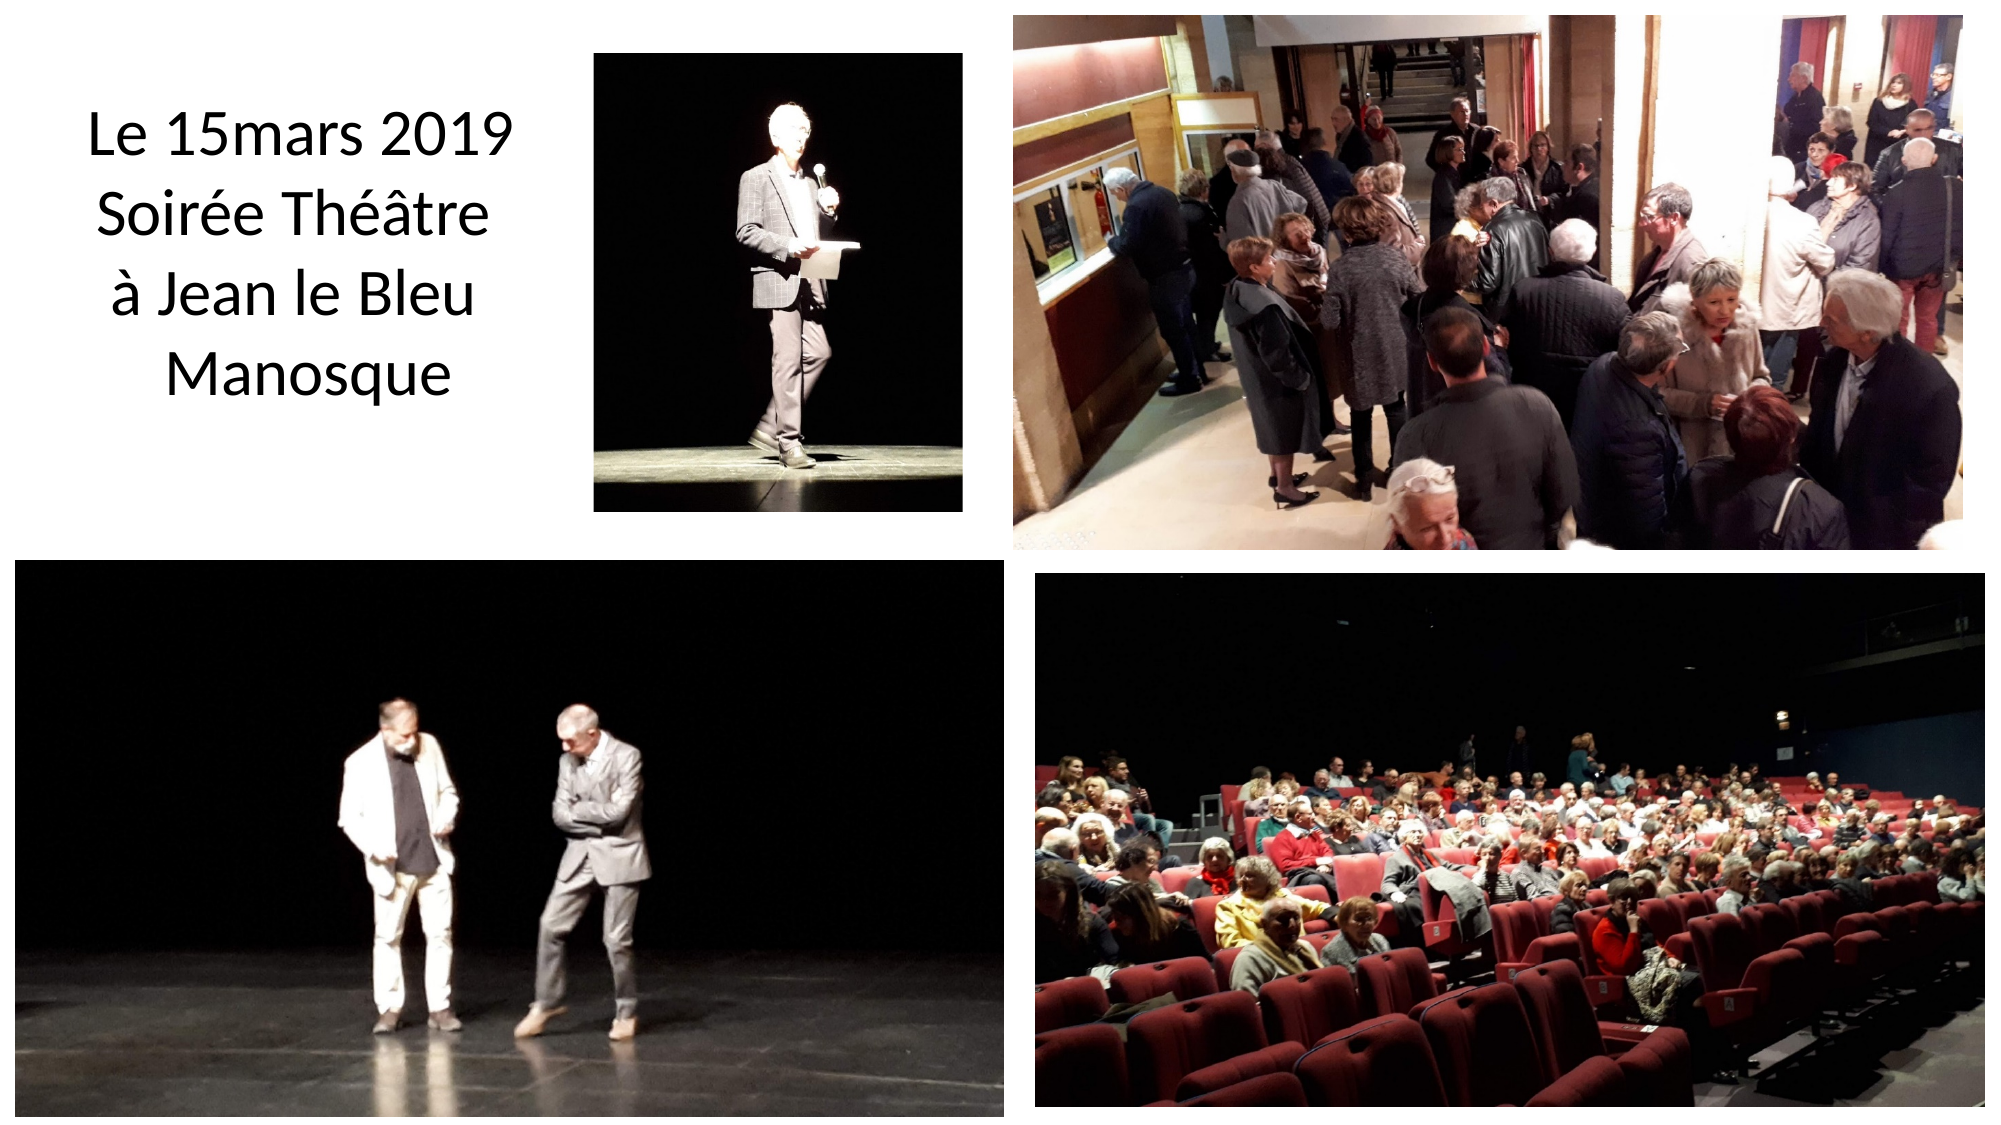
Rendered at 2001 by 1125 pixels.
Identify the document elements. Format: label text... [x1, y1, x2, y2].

picture [14, 560, 1004, 1117]
text_box Le 15mars 2019 Soirée Théâtre à Jean le Bleu Manosque [46, 81, 557, 417]
picture [1035, 573, 1985, 1107]
picture [1013, 15, 1964, 550]
picture [593, 53, 963, 512]
